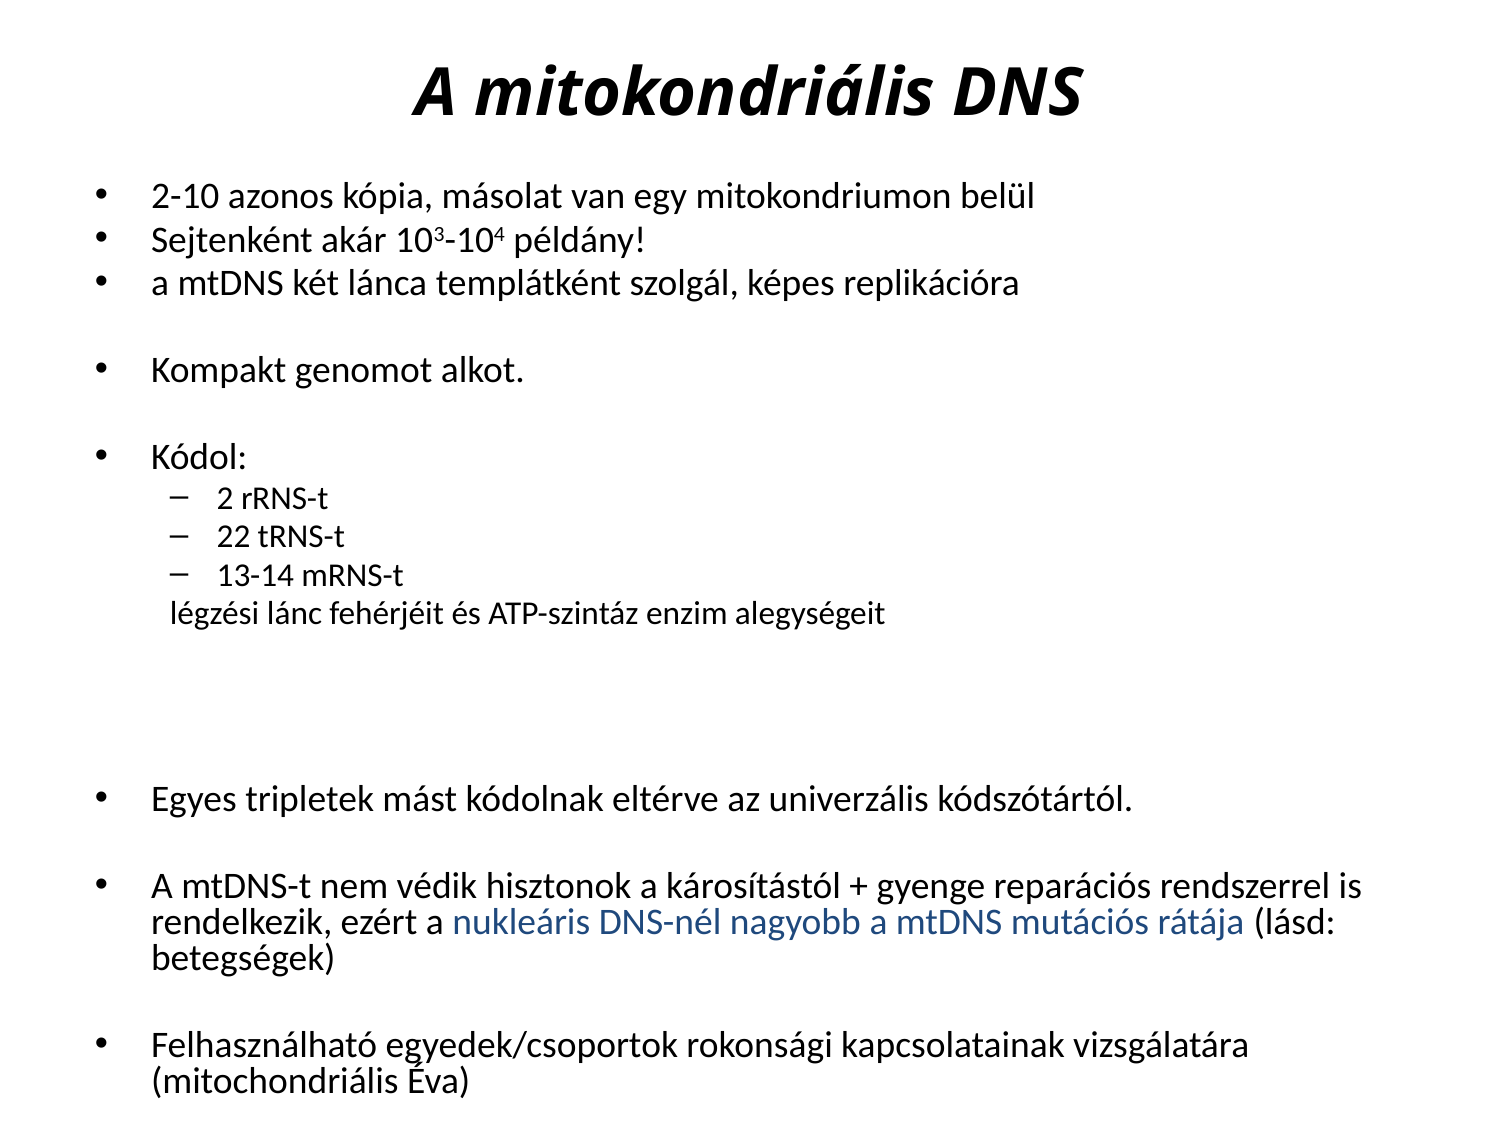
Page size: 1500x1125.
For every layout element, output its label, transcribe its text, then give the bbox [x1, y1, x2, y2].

list 2-10 azonos kópia, másolat van egy mitokondriumon belül Sejtenként akár 103-104 példány! a mtDNS két lánca templátként szolgál, képes replikációra Kompakt genomot alkot. Kódol: 2 rRNS-t 22 tRNS-t 13-14 mRNS-t légzési lánc fehérjéit és ATP-szintáz enzim alegységeit Egyes tripletek mást kódolnak eltérve az univerzális kódszótártól. A mtDNS-t nem védik hisztonok a károsítástól + gyenge reparációs rendszerrel is rendelkezik, ezért a nukleáris DNS-nél nagyobb a mtDNS mutációs rátája (lásd: betegségek) Felhasználható egyedek/csoportok rokonsági kapcsolatainak vizsgálatára (mitochondriális Éva) [79, 172, 1430, 929]
title A mitokondriális DNS [74, 0, 1426, 184]
